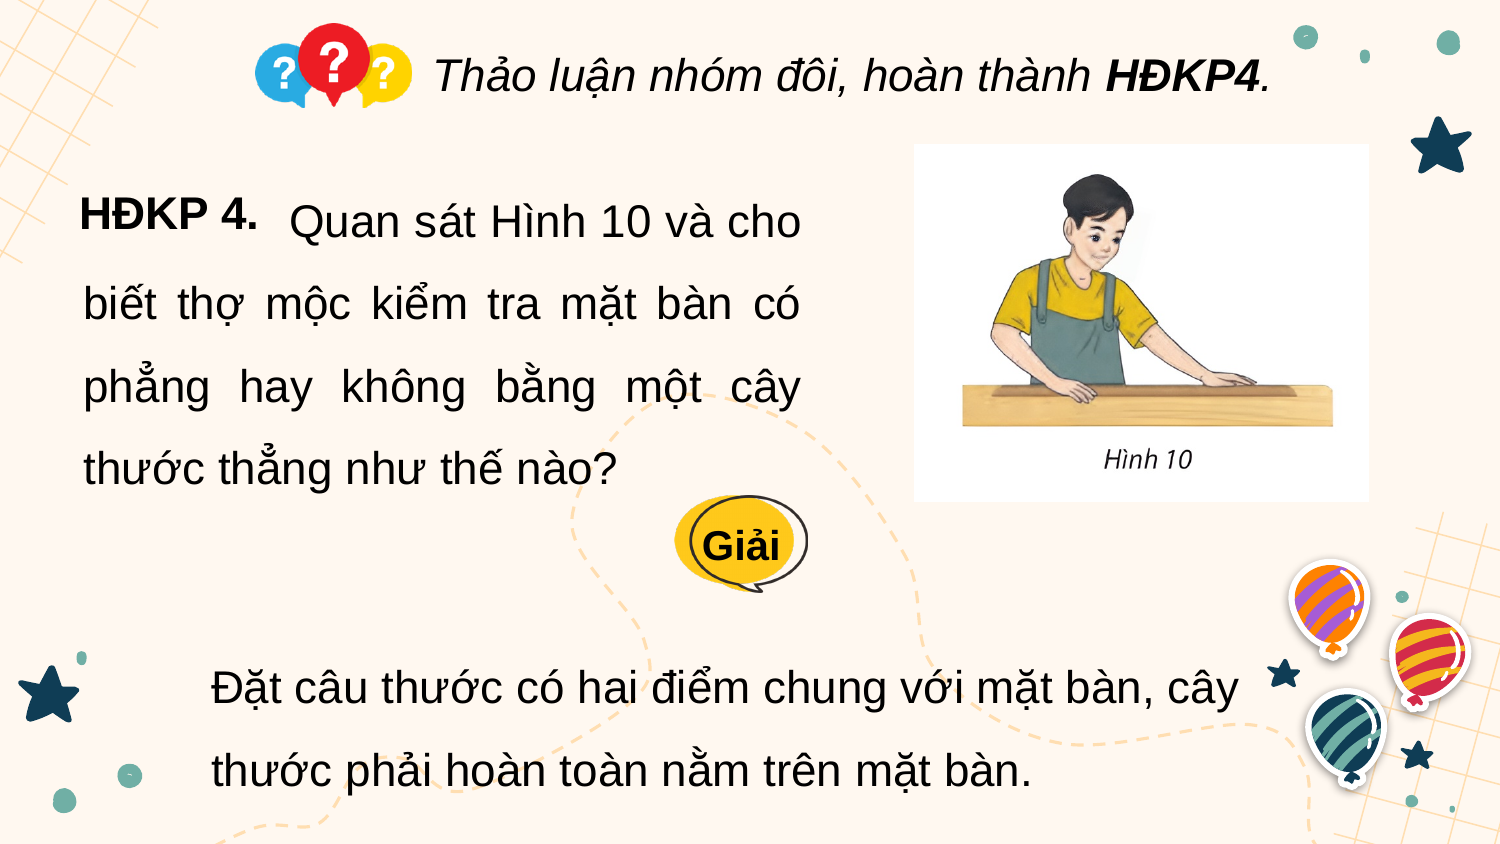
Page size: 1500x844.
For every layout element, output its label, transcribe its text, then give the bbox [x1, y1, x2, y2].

text_box [571, 445, 920, 623]
text_box [218, 725, 1316, 844]
picture [913, 143, 1370, 502]
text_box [254, 23, 1294, 110]
text_box Đặt câu thước có hai điểm chung với mặt bàn, cây thước phải hoàn toàn nằm trên mặt bàn. [196, 623, 1256, 803]
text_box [1266, 560, 1474, 813]
text_box Quan sát Hình 10 và cho biết thợ mộc kiểm tra mặt bàn có phẳng hay không bằng một cây thước thẳng như thế nào? [63, 156, 822, 502]
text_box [653, 494, 829, 594]
